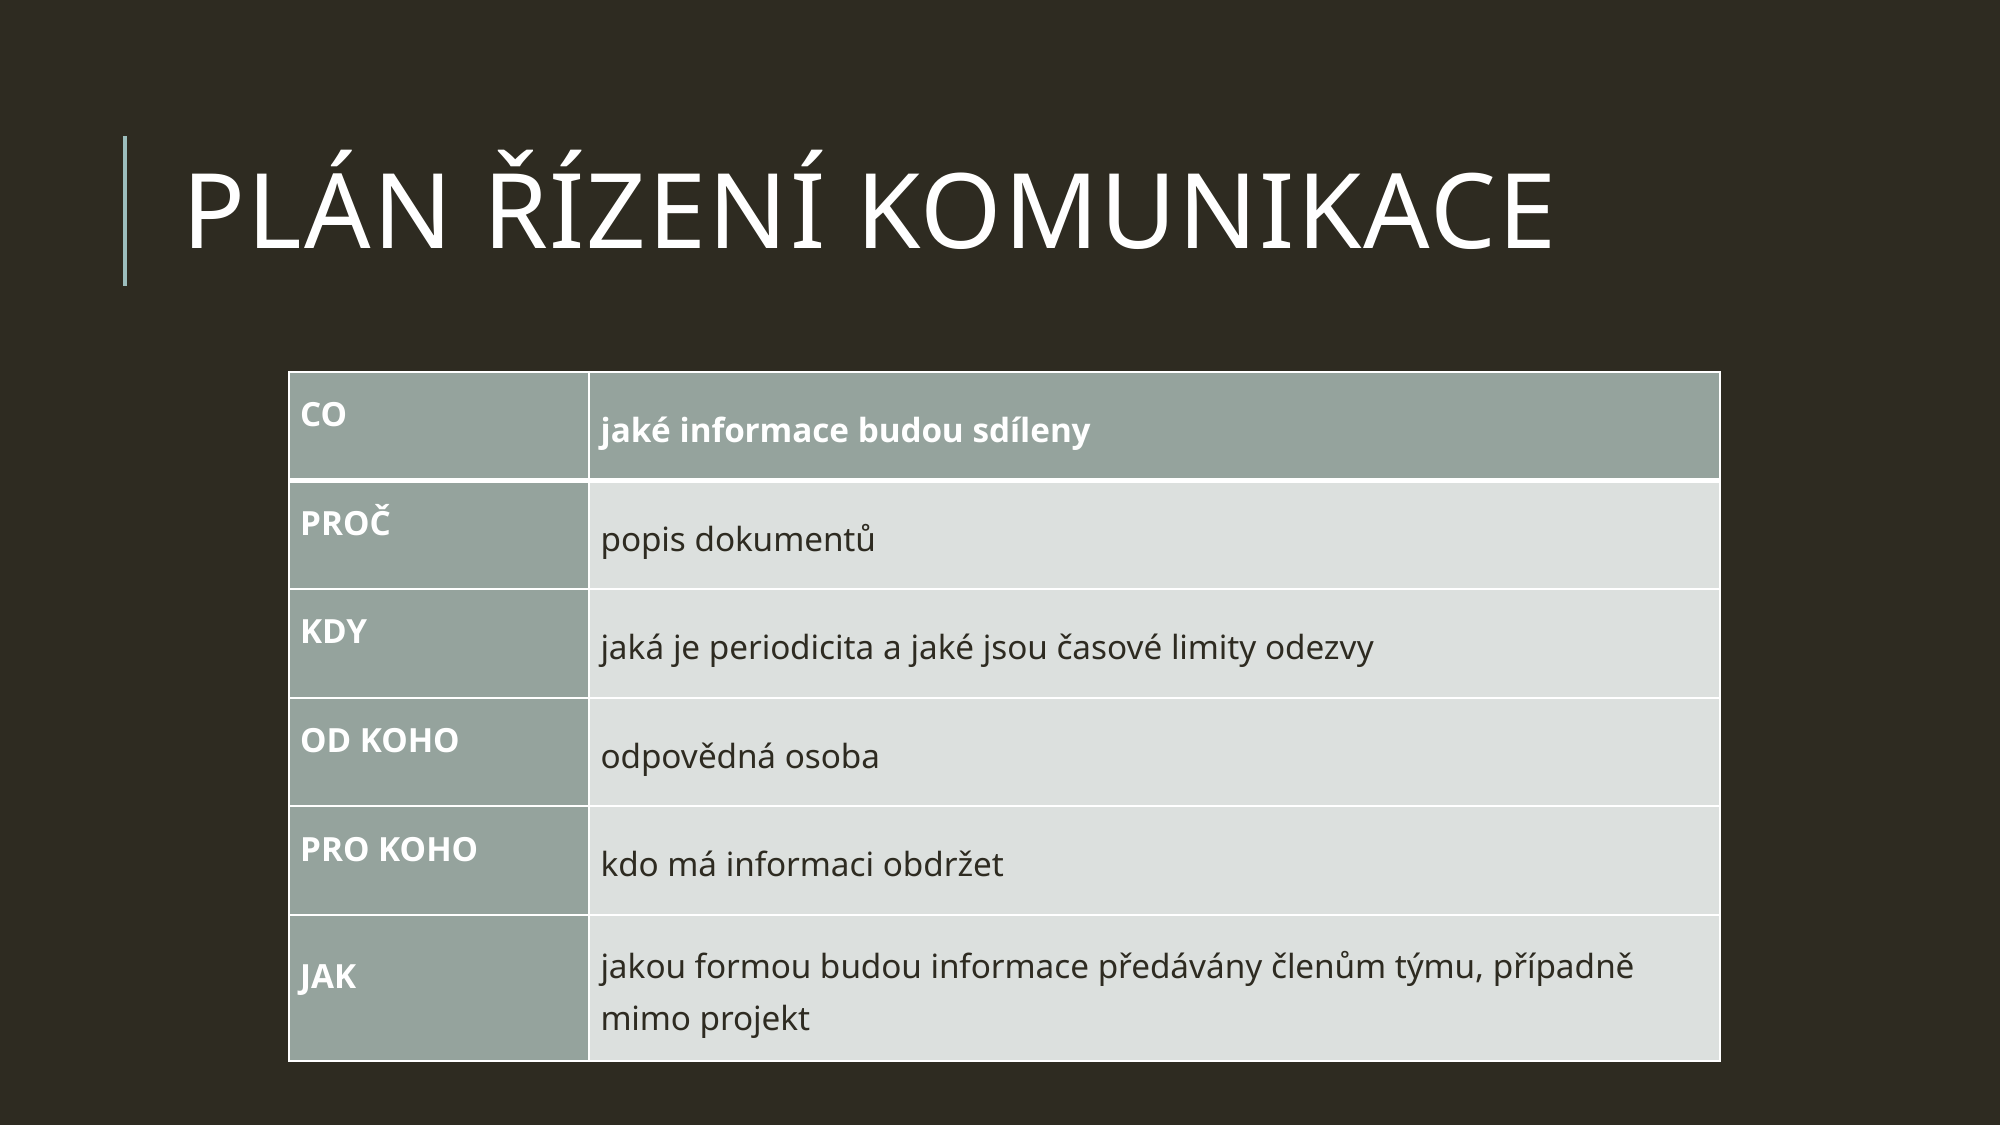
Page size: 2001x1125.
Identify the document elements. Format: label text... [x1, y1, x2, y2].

table_cell OD KOHO [290, 699, 588, 805]
table_cell jaká je periodicita a jaké jsou časové limity odezvy [590, 590, 1719, 697]
table_cell KDY [290, 590, 588, 697]
title Plán řízení komunikace [168, 96, 1763, 342]
table_cell popis dokumentů [590, 483, 1719, 588]
table_header CO [290, 373, 588, 478]
table_cell odpovědná osoba [590, 699, 1719, 805]
table_cell PROČ [290, 483, 588, 588]
table_header jaké informace budou sdíleny [590, 373, 1719, 478]
table_cell jakou formou budou informace předávány členům týmu, případně mimo projekt [590, 916, 1719, 1060]
table_cell kdo má informaci obdržet [590, 807, 1719, 914]
table_cell JAK [290, 916, 588, 1060]
table_cell PRO KOHO [290, 807, 588, 914]
